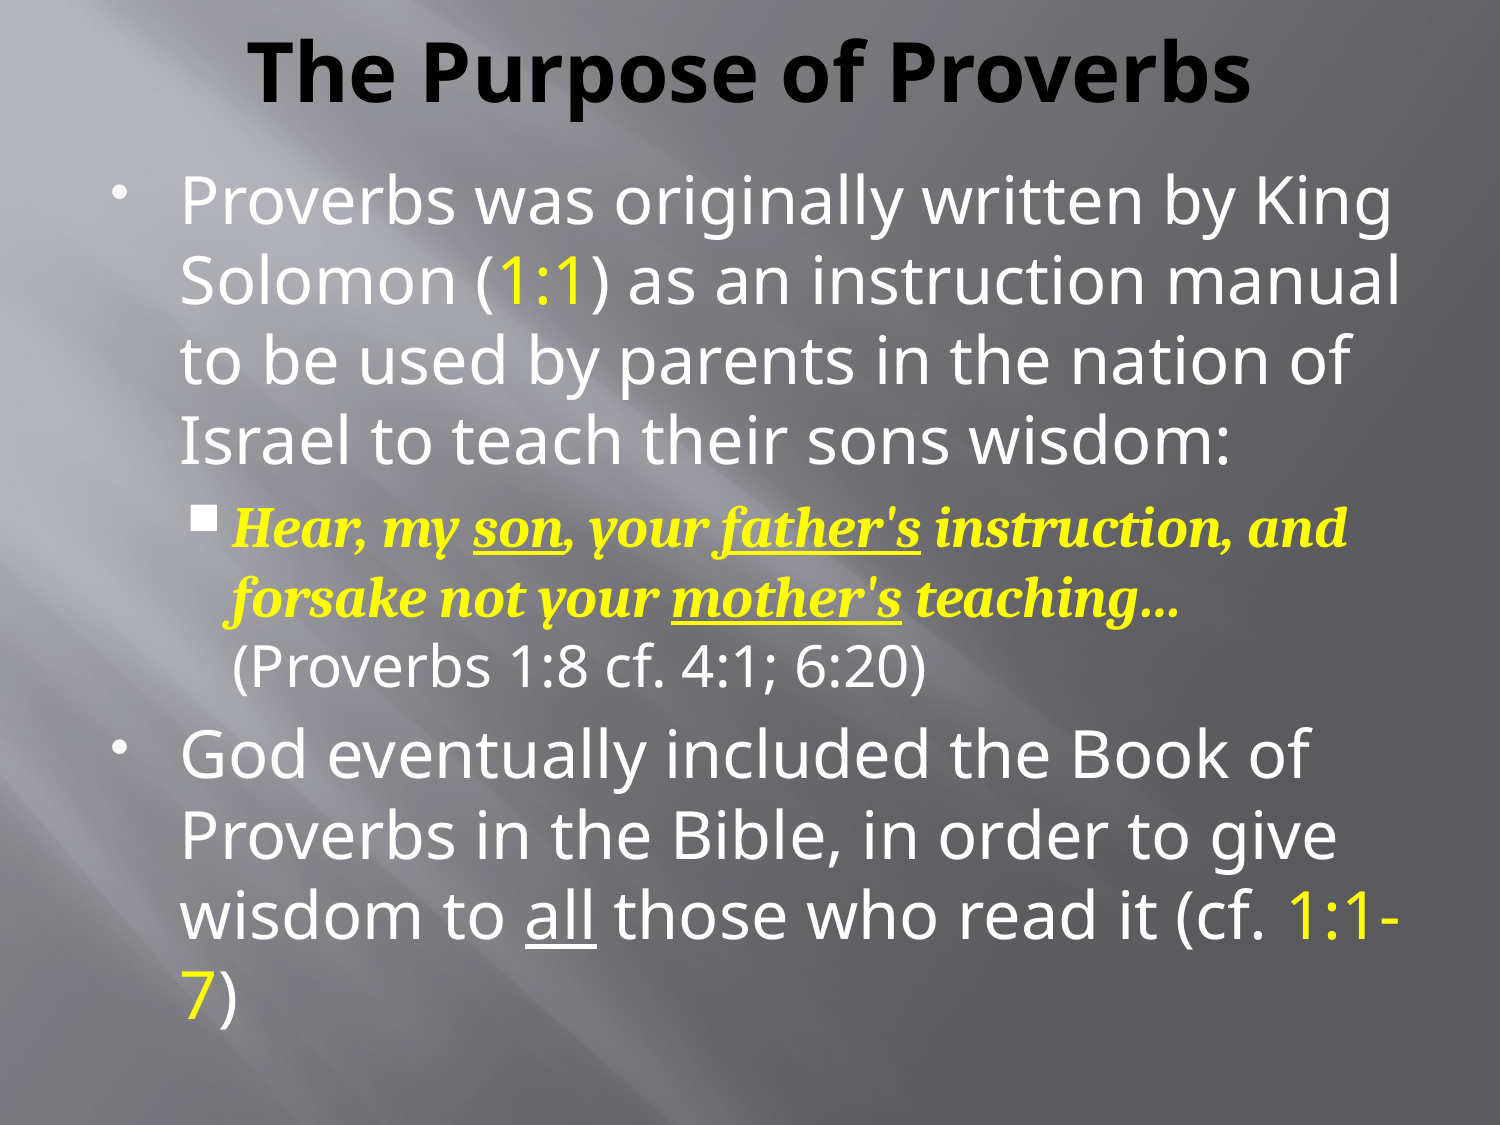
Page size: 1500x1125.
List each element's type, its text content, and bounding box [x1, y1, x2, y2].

list Proverbs was originally written by King Solomon (1:1) as an instruction manual to be used by parents in the nation of Israel to teach their sons wisdom: Hear, my son, your father's instruction, and forsake not your mother's teaching… (Proverbs 1:8 cf. 4:1; 6:20) God eventually included the Book of Proverbs in the Bible, in order to give wisdom to all those who read it (cf. 1:1-7) [75, 149, 1425, 1125]
title The Purpose of Proverbs [75, 0, 1425, 138]
